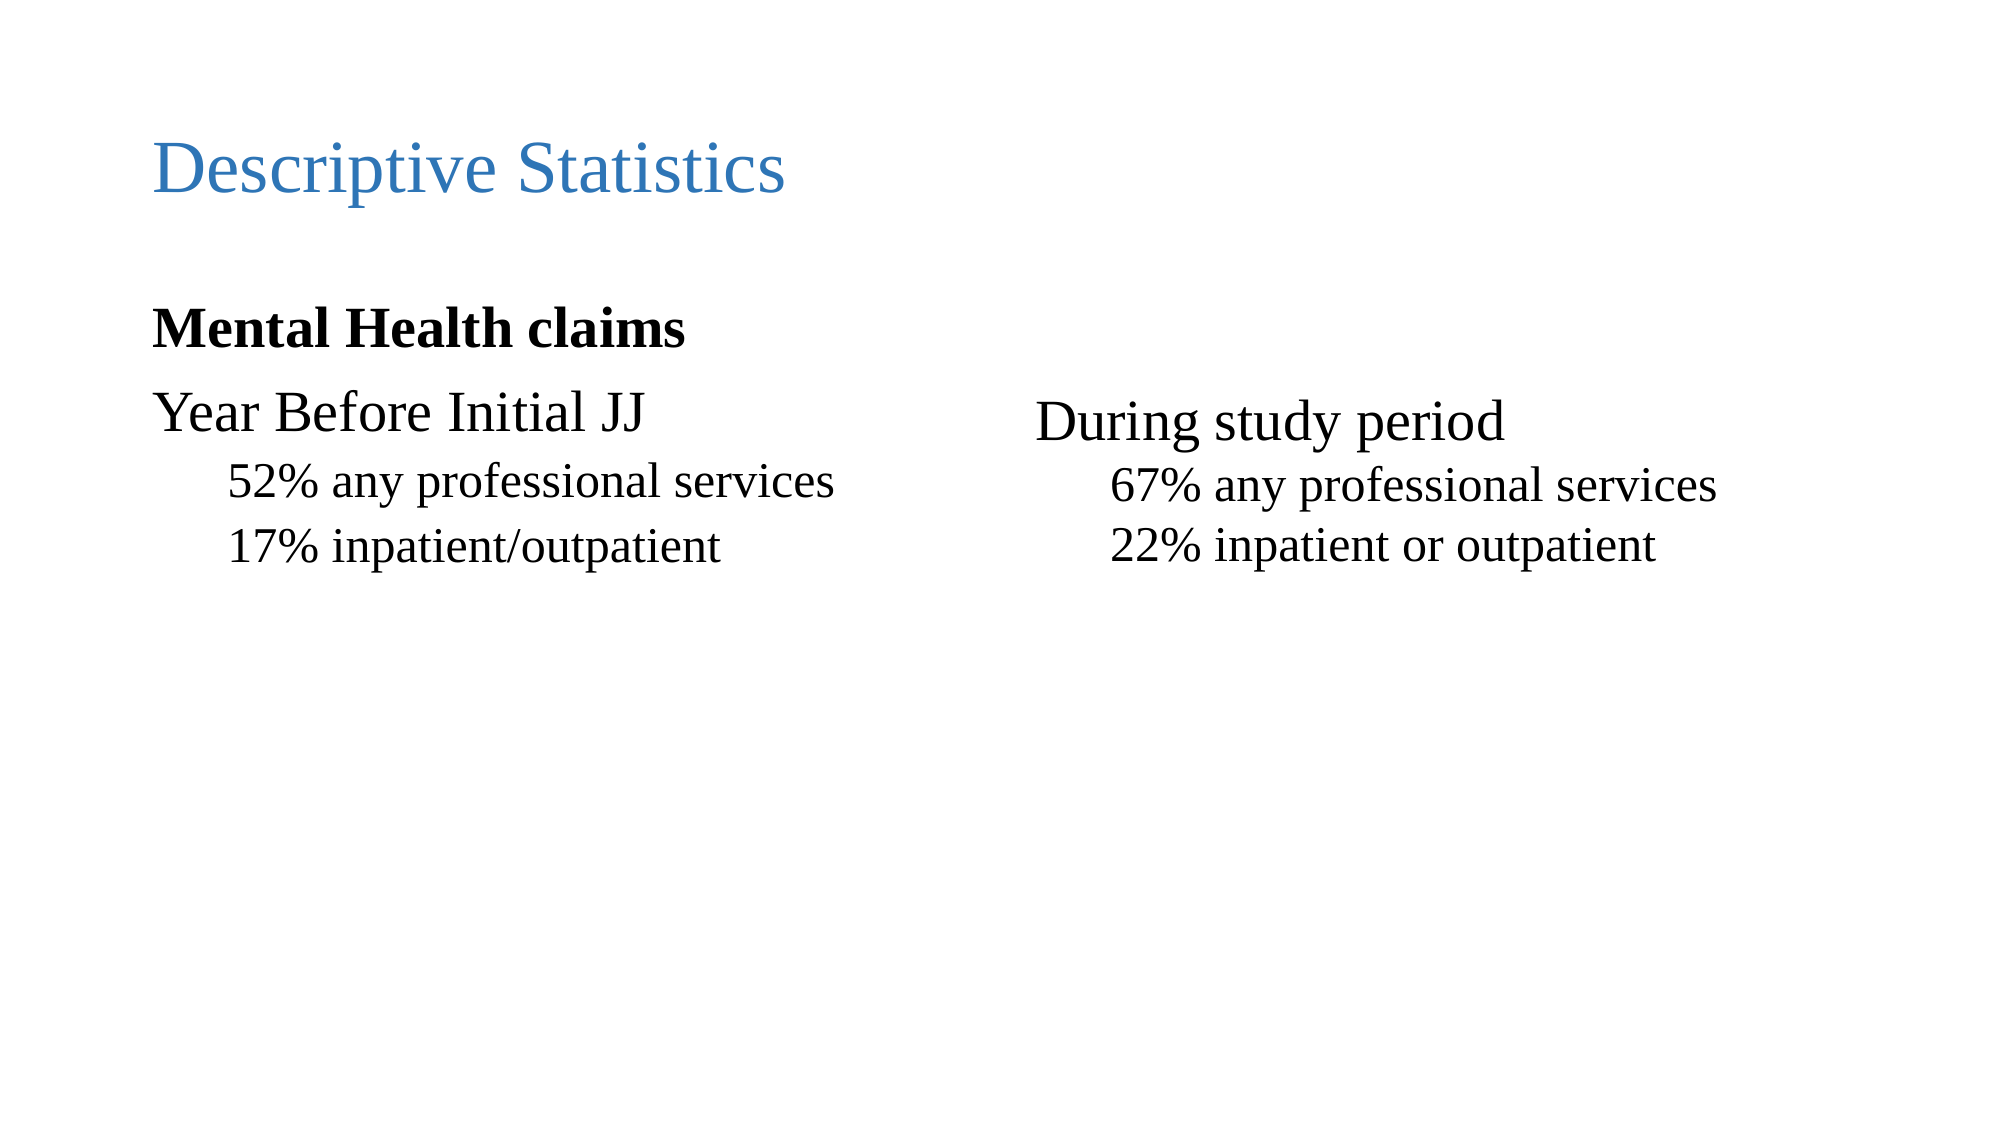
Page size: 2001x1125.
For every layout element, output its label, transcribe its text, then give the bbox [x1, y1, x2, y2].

list Mental Health claims Year Before Initial JJ 52% any professional services 17% inpatient/outpatient [137, 290, 1863, 1004]
text_box During study period 67% any professional services 22% inpatient or outpatient [1020, 374, 1863, 579]
title Descriptive Statistics [137, 59, 1863, 278]
